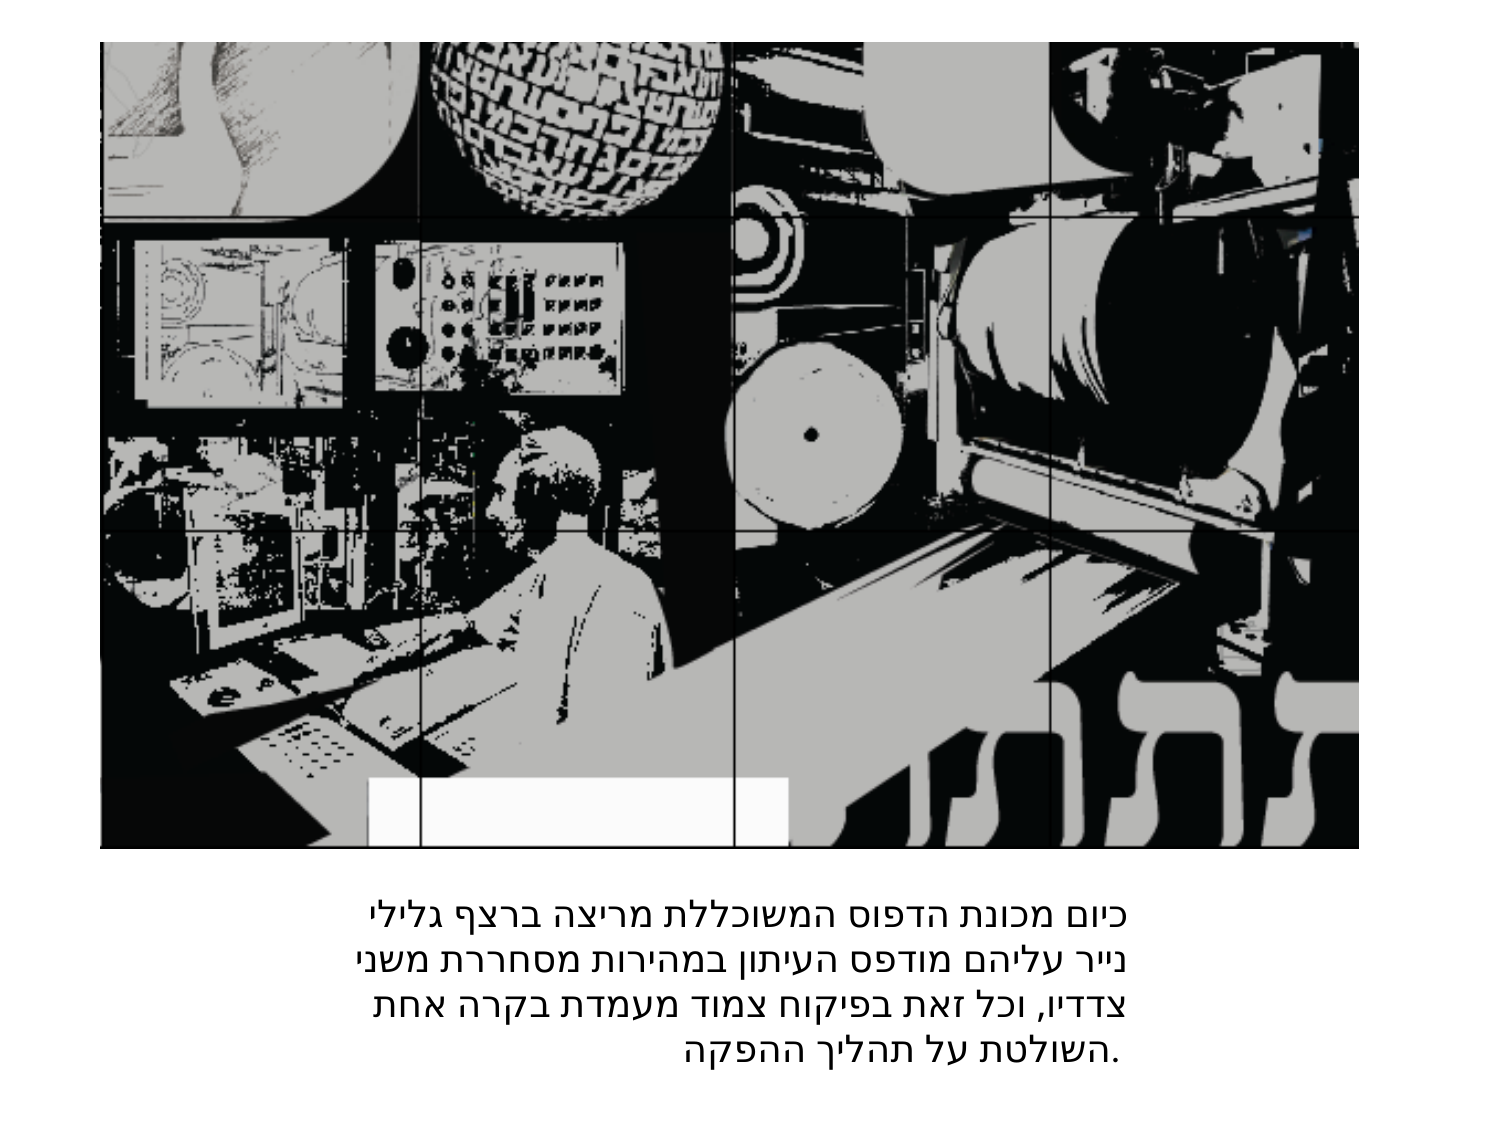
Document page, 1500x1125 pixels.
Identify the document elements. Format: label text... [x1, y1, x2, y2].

picture [100, 42, 1359, 849]
text_box כיום מכונת הדפוס המשוכללת מריצה ברצף גלילי נייר עליהם מודפס העיתון במהירות מסחררת משני צדדיו, וכל זאת בפיקוח צמוד מעמדת בקרה אחת השולטת על תהליך ההפקה. [315, 882, 1144, 1078]
